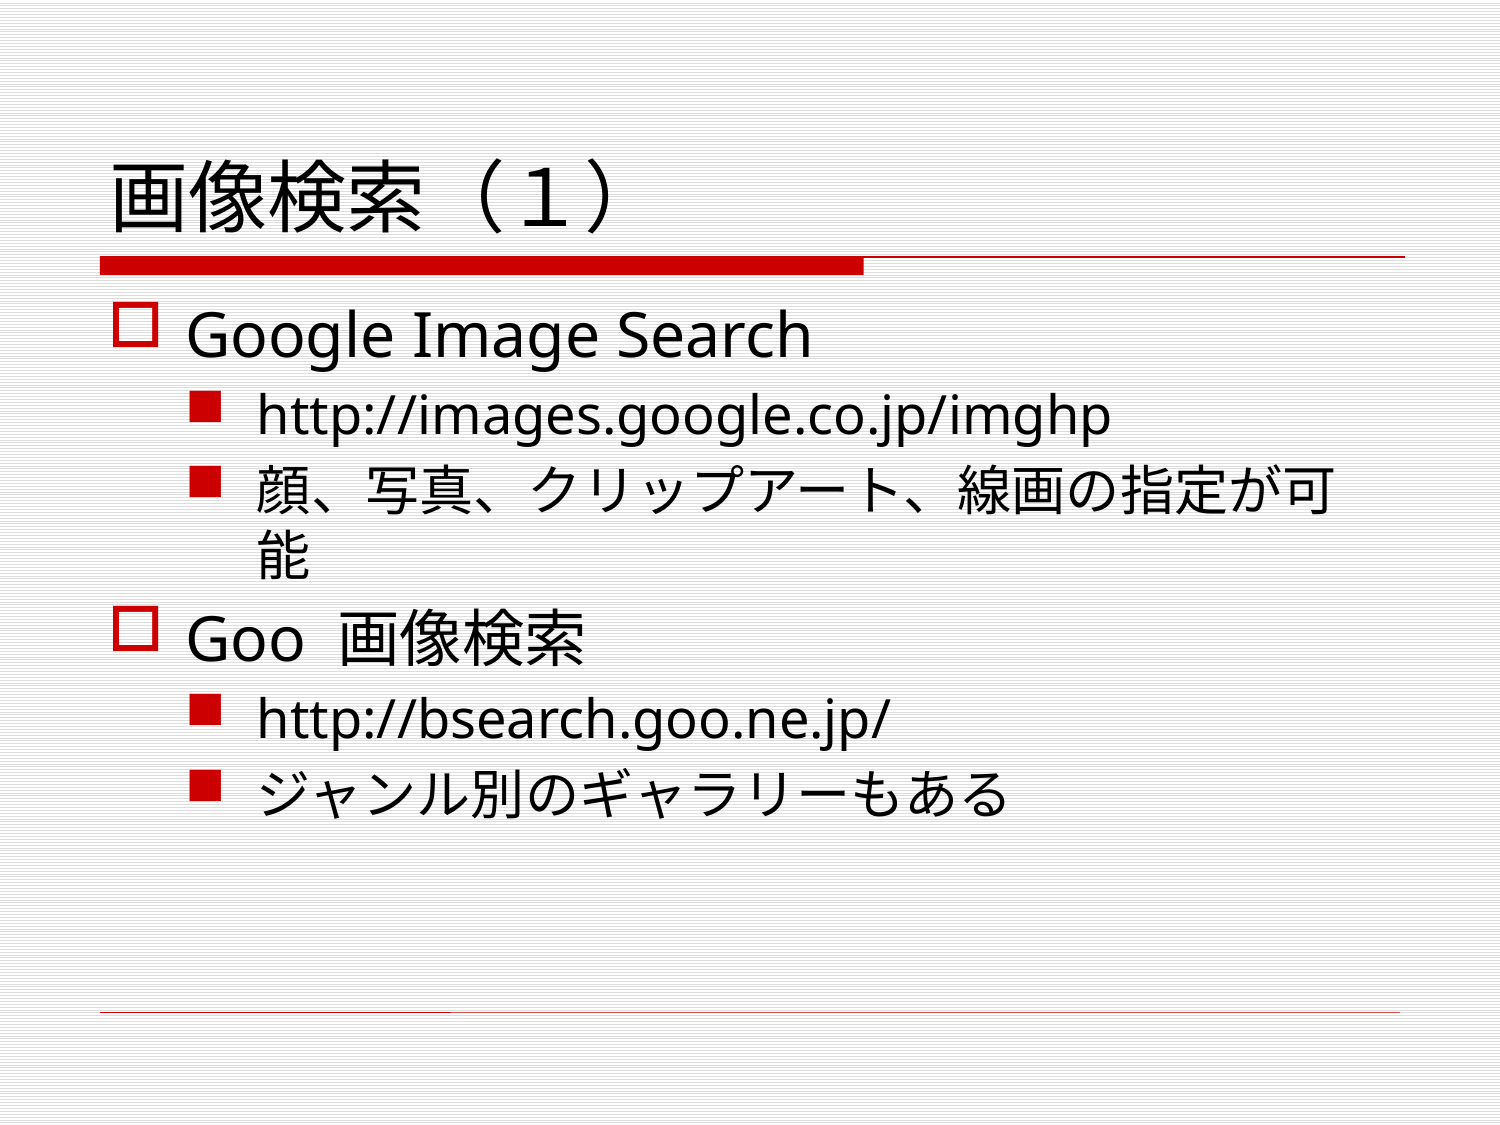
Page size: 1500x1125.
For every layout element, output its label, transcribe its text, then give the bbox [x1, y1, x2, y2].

list Google Image Search http://images.google.co.jp/imghp 顔、写真、クリップアート、線画の指定が可能 Goo 画像検索 http://bsearch.goo.ne.jp/ ジャンル別のギャラリーもある [92, 287, 1406, 988]
title 画像検索（１） [94, 50, 1407, 250]
